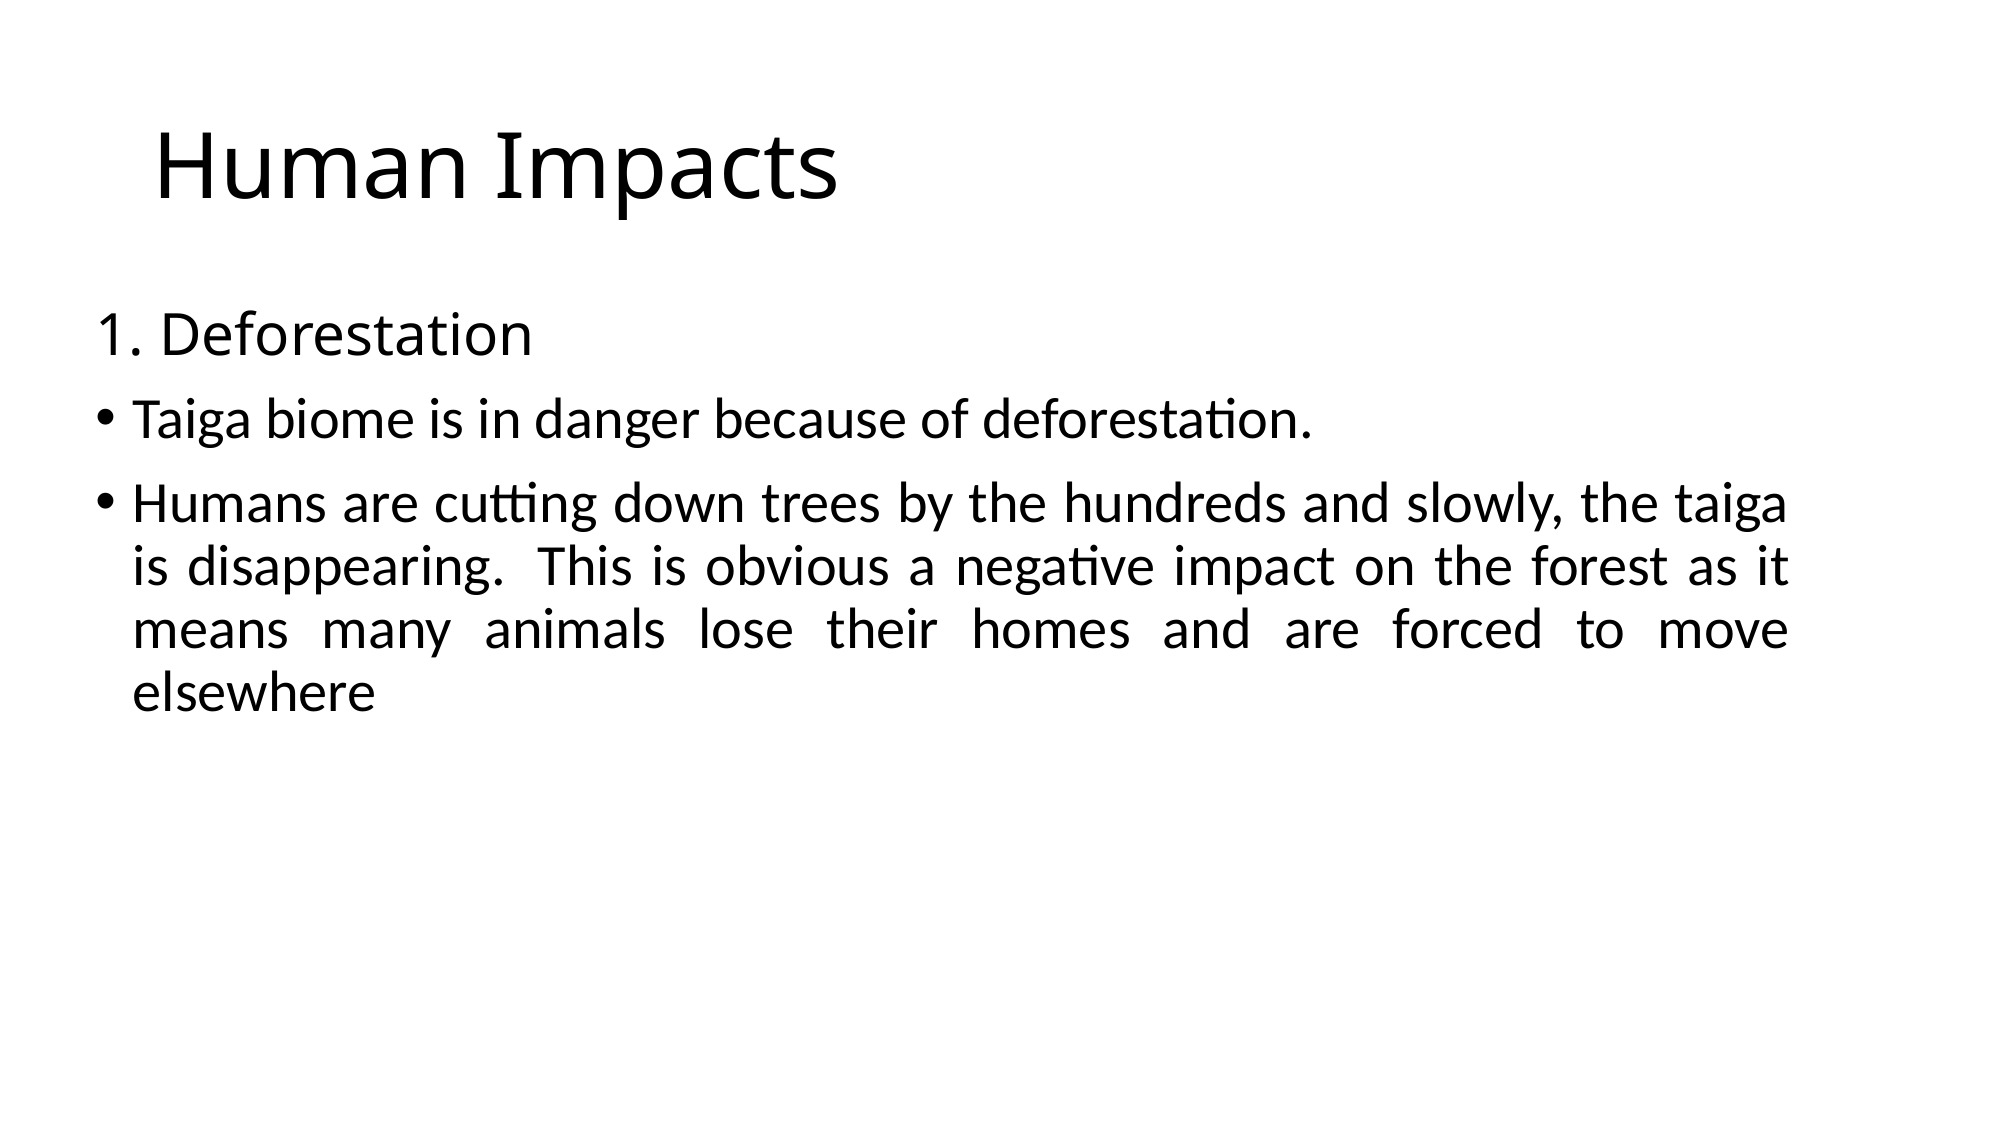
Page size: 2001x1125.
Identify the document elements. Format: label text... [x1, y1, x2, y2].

title Human Impacts [137, 59, 1863, 278]
list 1. Deforestation Taiga biome is in danger because of deforestation. Humans are cutting down trees by the hundreds and slowly, the taiga is disappearing. This is obvious a negative impact on the forest as it means many animals lose their homes and are forced to move elsewhere [80, 297, 1806, 1012]
